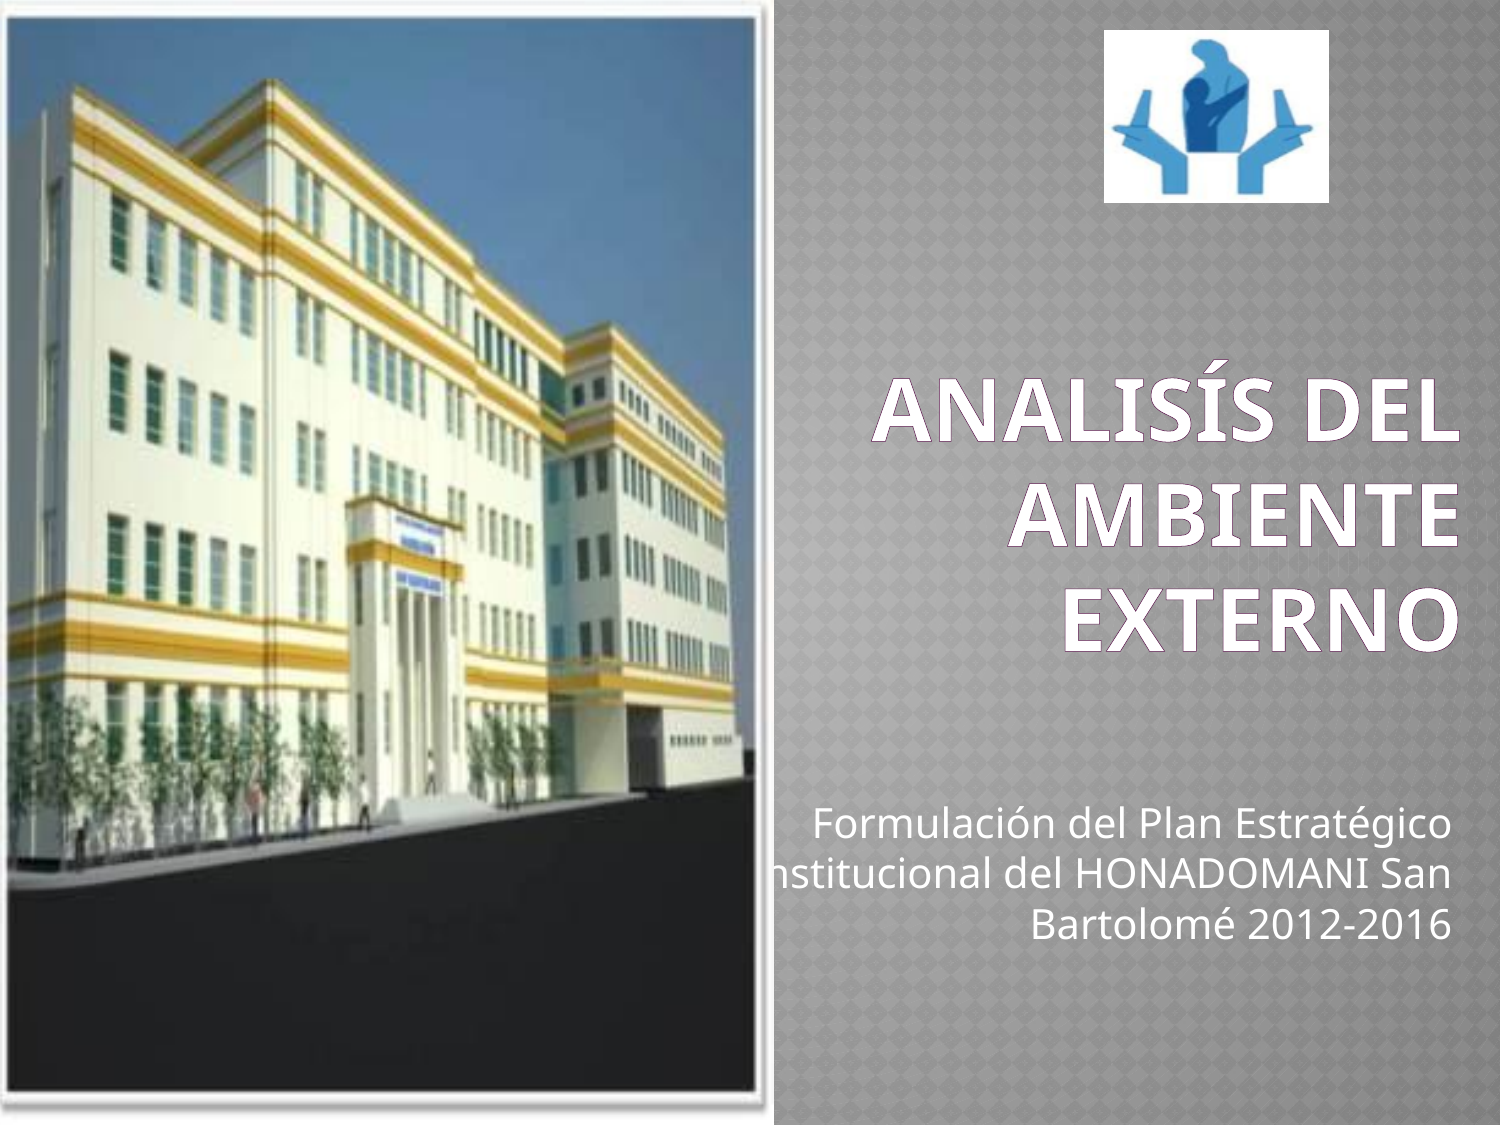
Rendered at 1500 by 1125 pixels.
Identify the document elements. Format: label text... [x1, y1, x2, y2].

picture [0, 0, 775, 1125]
picture [1103, 30, 1330, 203]
title ANALISÍS DEL AMBIENTE EXTERNO [778, 267, 1471, 669]
subtitle Formulación del Plan Estratégico Institucional del HONADOMANI San Bartolomé 2012-2016 [778, 729, 1461, 1125]
